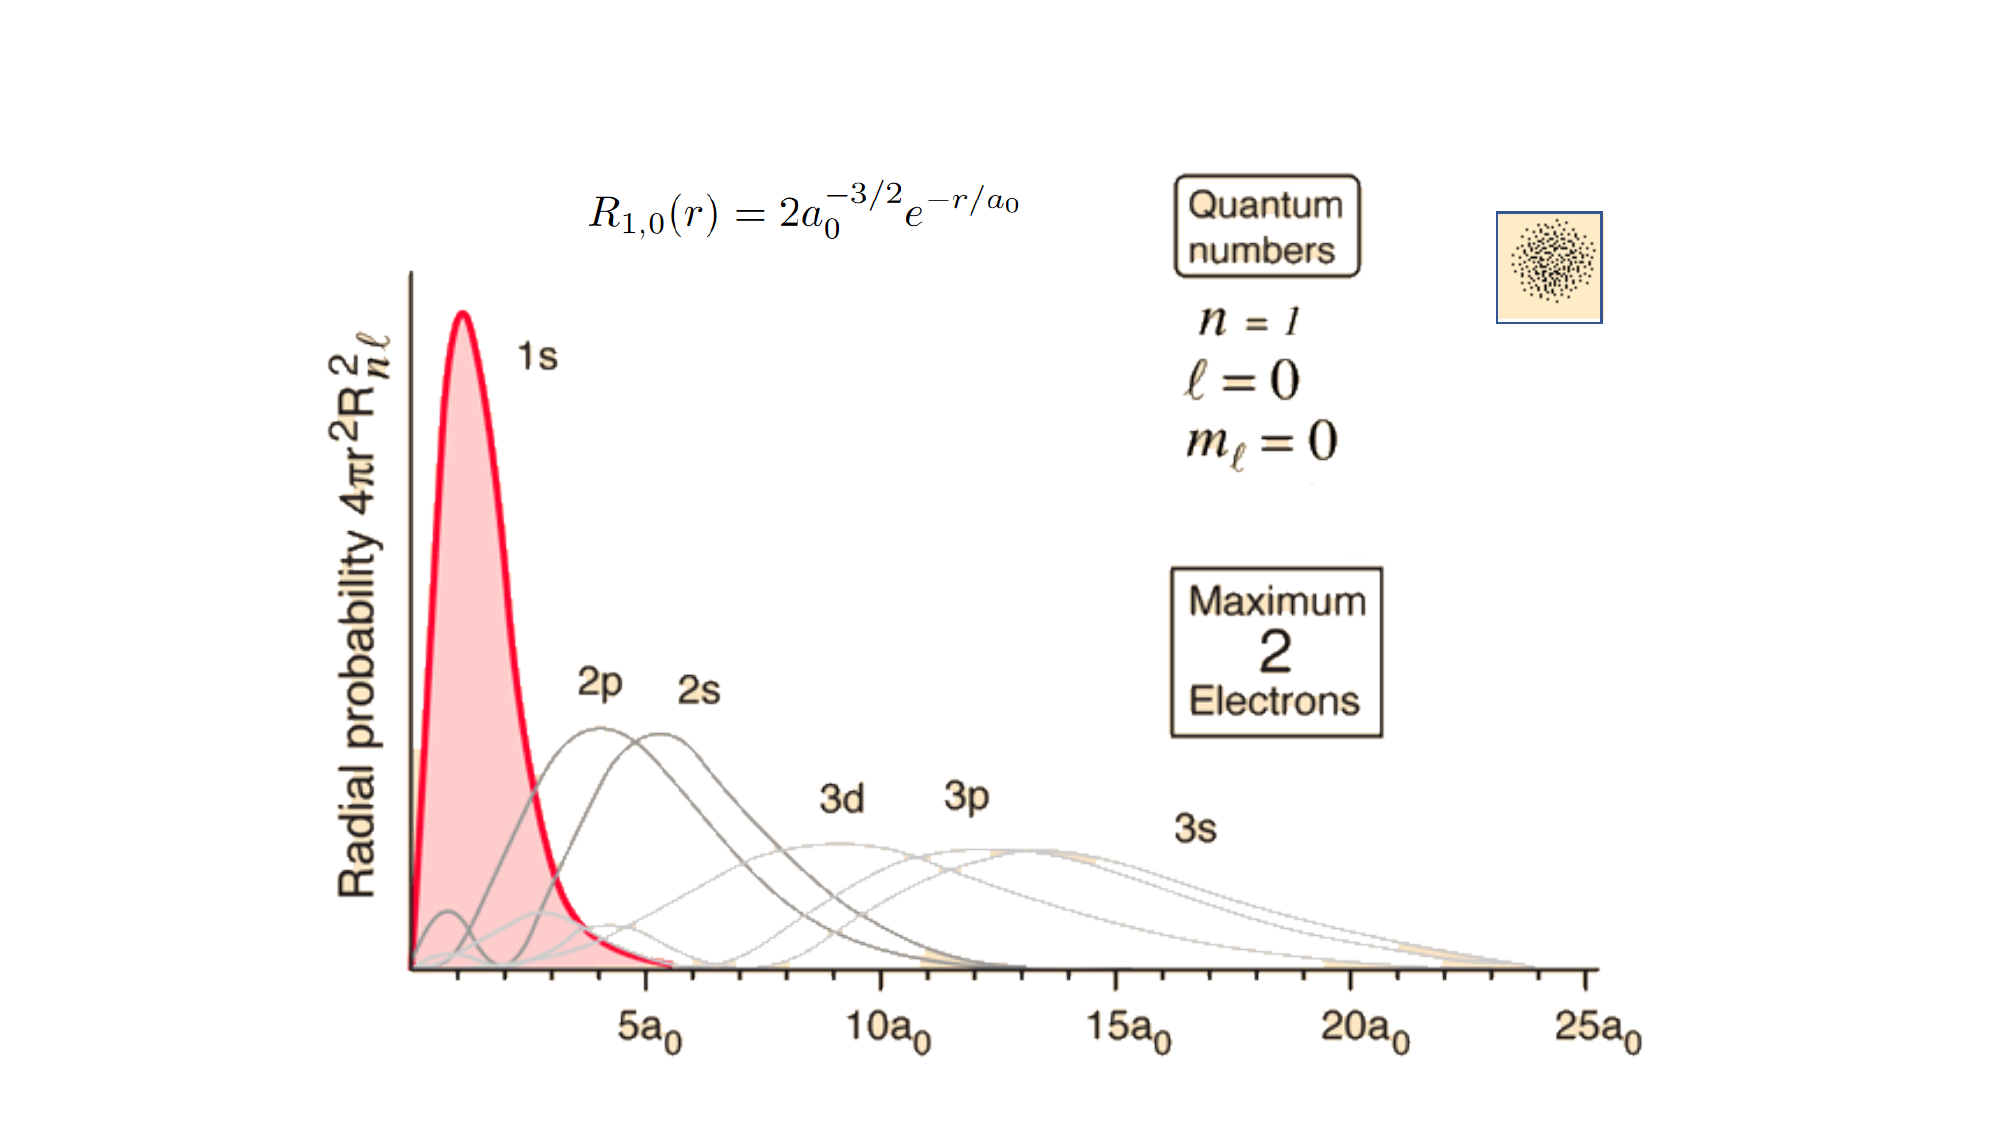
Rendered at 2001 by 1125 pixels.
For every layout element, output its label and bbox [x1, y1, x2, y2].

picture [296, 127, 1682, 1066]
